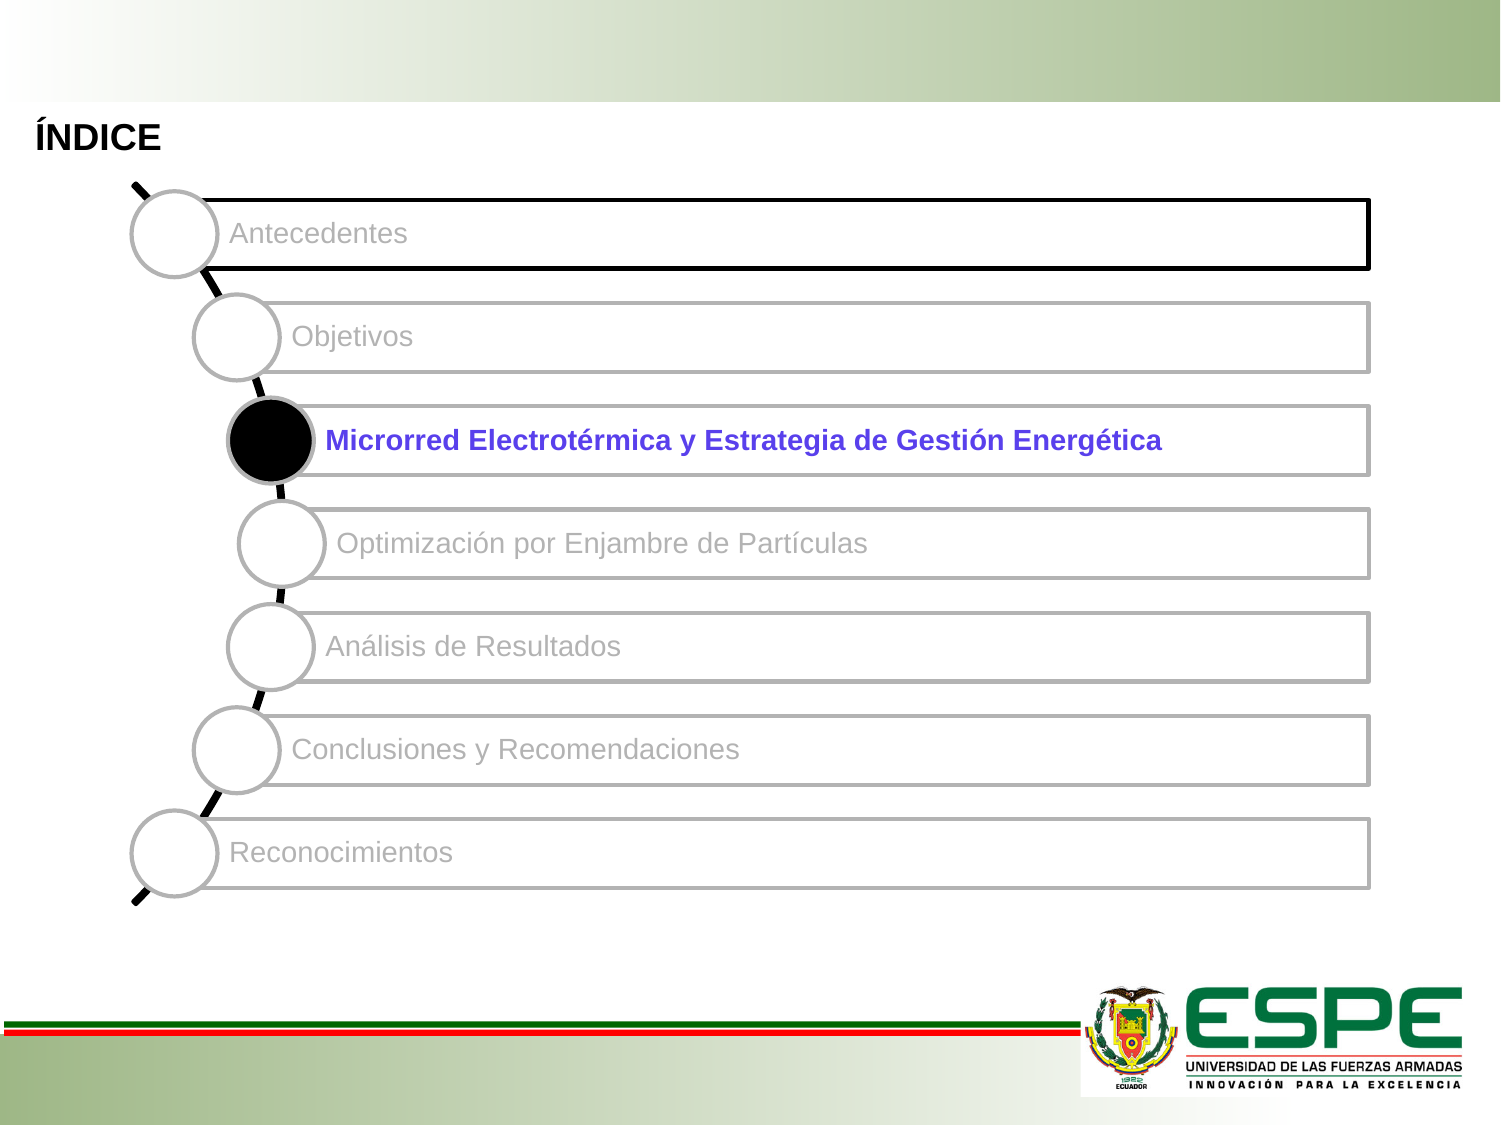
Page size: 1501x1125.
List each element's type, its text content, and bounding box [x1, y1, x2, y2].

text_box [121, 165, 1380, 923]
picture [1080, 975, 1483, 1098]
text_box ÍNDICE [20, 105, 178, 166]
